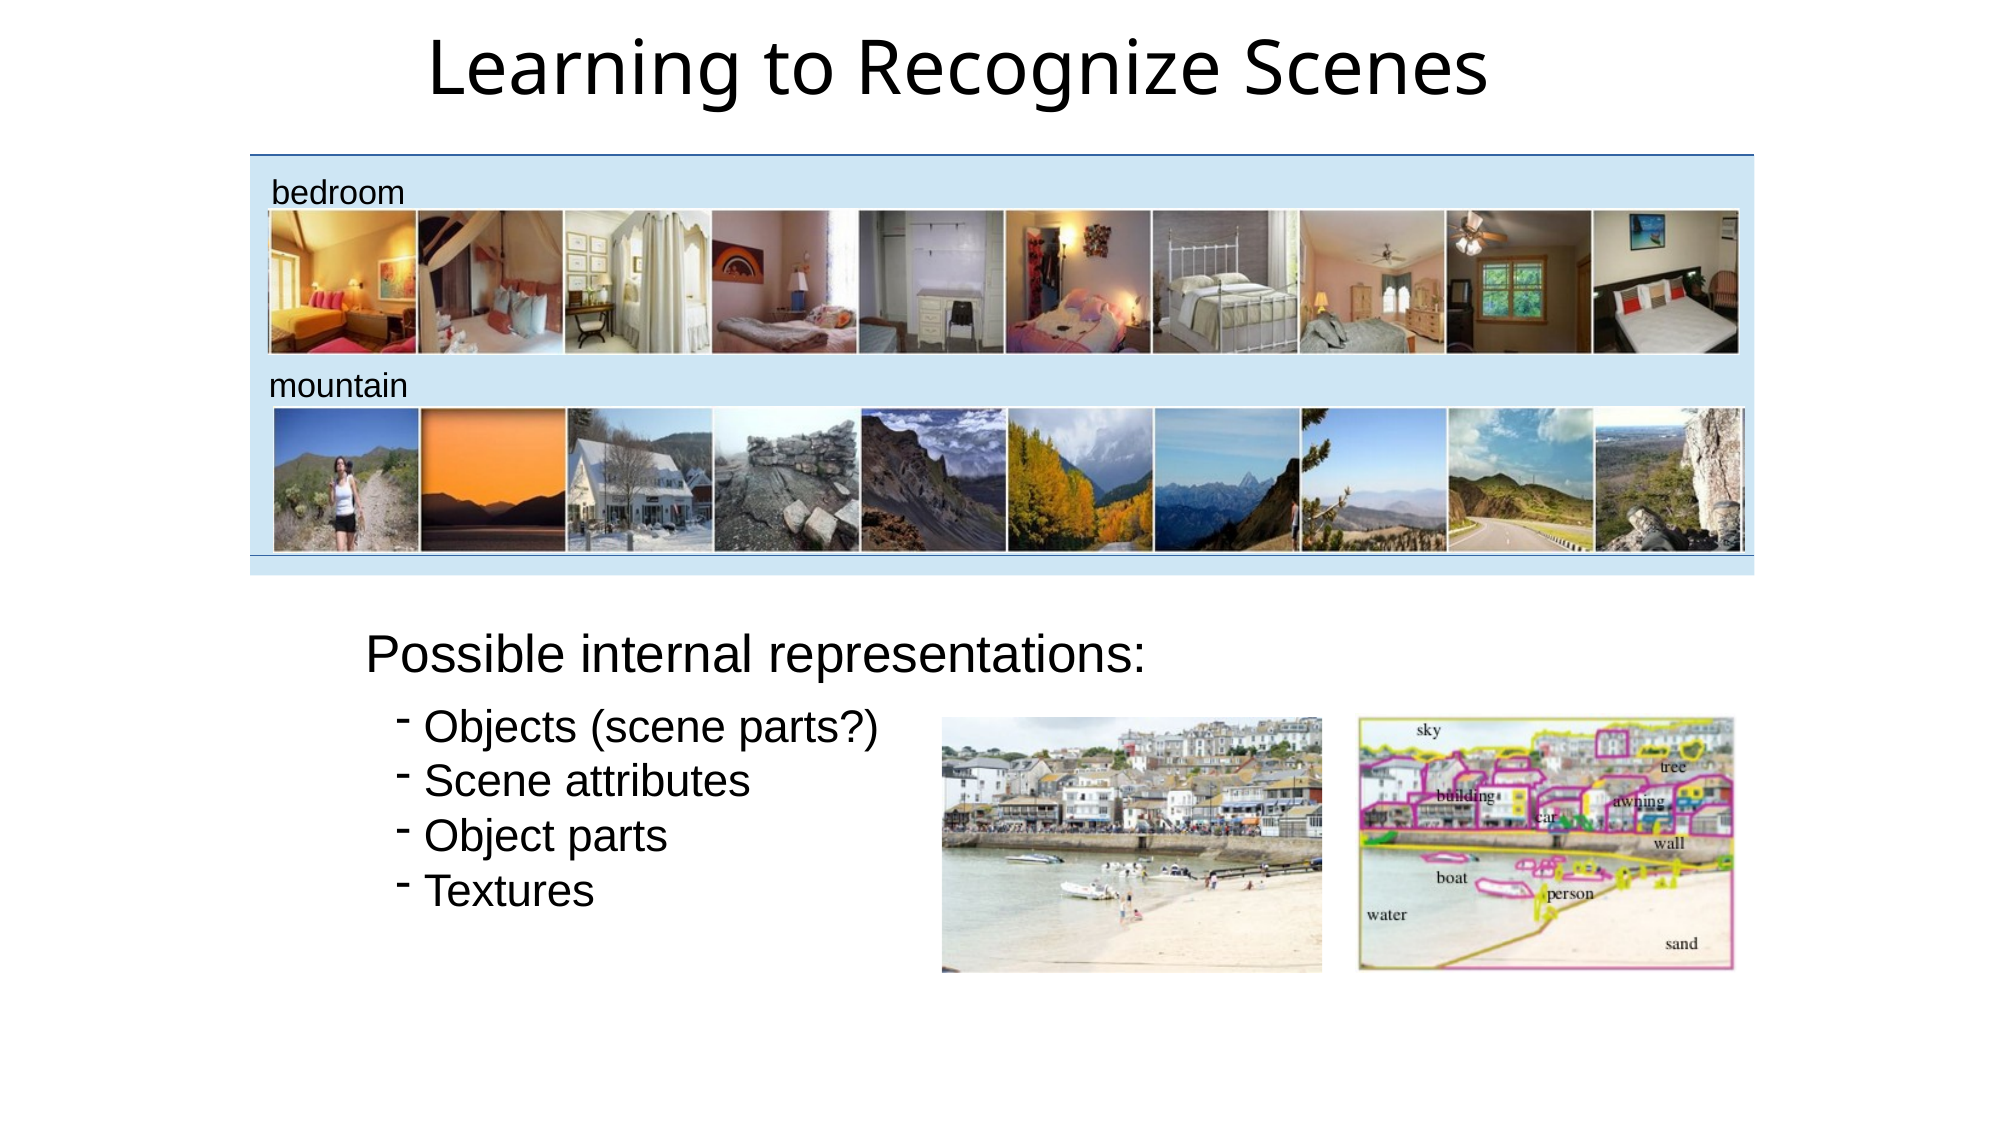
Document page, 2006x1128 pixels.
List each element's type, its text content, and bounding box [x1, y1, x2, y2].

text_box Possible internal representations: Objects (scene parts?) Scene attributes Object parts Textures [359, 601, 1157, 916]
text_box [250, 556, 1755, 576]
text_box [1355, 713, 1738, 973]
text_box [273, 406, 1745, 553]
text_box [250, 156, 1755, 168]
text_box [941, 717, 1323, 973]
text_box bedroom mountain [250, 168, 1755, 405]
title Learning to Recognize Scenes [424, 16, 1568, 155]
text_box [250, 405, 1755, 555]
